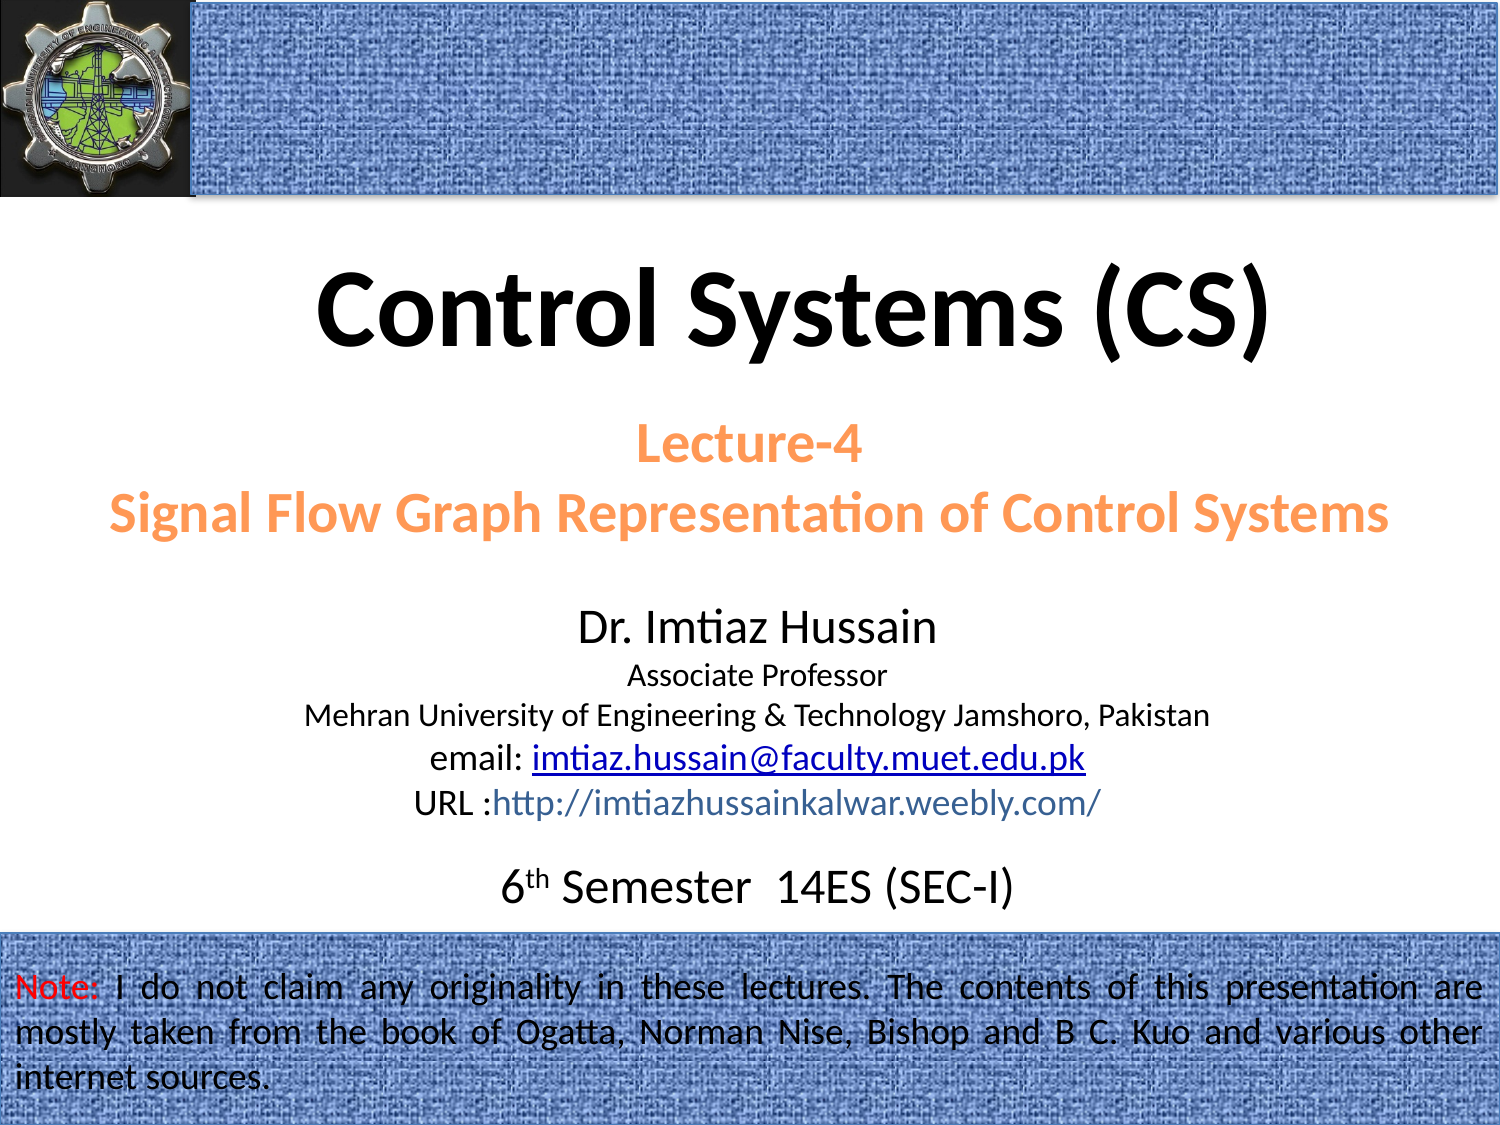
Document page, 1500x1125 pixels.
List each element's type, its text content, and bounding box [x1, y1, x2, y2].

text_box [200, 2, 1498, 195]
text_box Lecture-4 Signal Flow Graph Representation of Control Systems [88, 397, 1412, 552]
text_box Note: I do not claim any originality in these lectures. The contents of this presentation are mostly taken from the book of Ogatta, Norman Nise, Bishop and B C. Kuo and various other internet sources. [0, 932, 1500, 1125]
title Control Systems (CS) [120, 208, 1471, 396]
slide_number 1 [1074, 1042, 1425, 1103]
text_box 6th Semester 14ES (SEC-I) [277, 845, 1239, 921]
text_box Dr. Imtiaz Hussain Associate Professor Mehran University of Engineering & Technology Jamshoro, Pakistan email: imtiaz.hussain@faculty.muet.edu.pk URL :http://imtiazhussainkalwar.weebly.com/ [277, 586, 1239, 831]
picture [0, 0, 196, 198]
